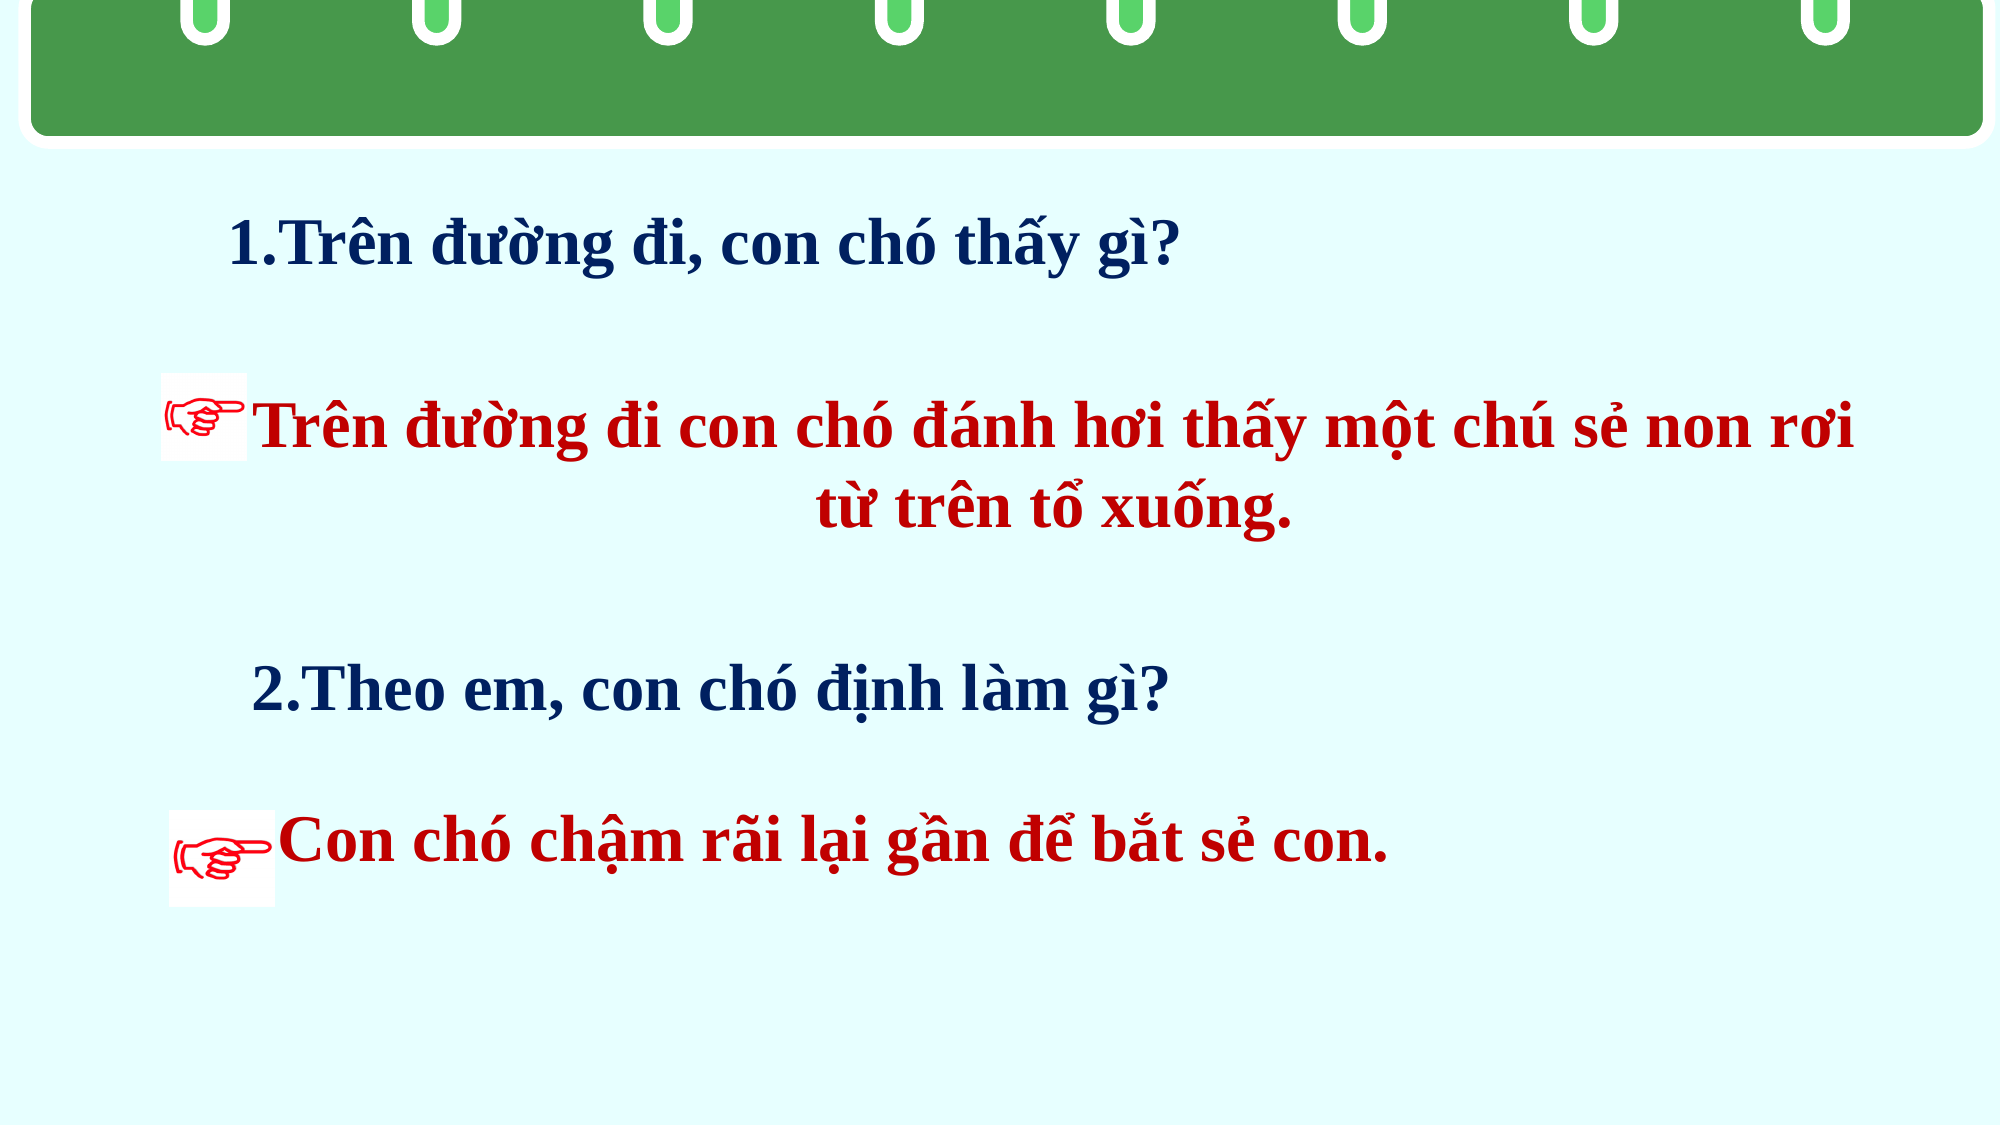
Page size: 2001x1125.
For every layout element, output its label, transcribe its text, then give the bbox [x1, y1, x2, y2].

text_box 2.Theo em, con chó định làm gì? [236, 636, 1720, 732]
text_box Con chó chậm rãi lại gần để bắt sẻ con. [262, 787, 1748, 883]
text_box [24, 0, 1990, 143]
text_box 1.Trên đường đi, con chó thấy gì? [196, 190, 1859, 286]
picture [161, 373, 247, 461]
picture [169, 810, 275, 907]
text_box Trên đường đi con chó đánh hơi thấy một chú sẻ non rơi từ trên tổ xuống. [204, 373, 1905, 549]
